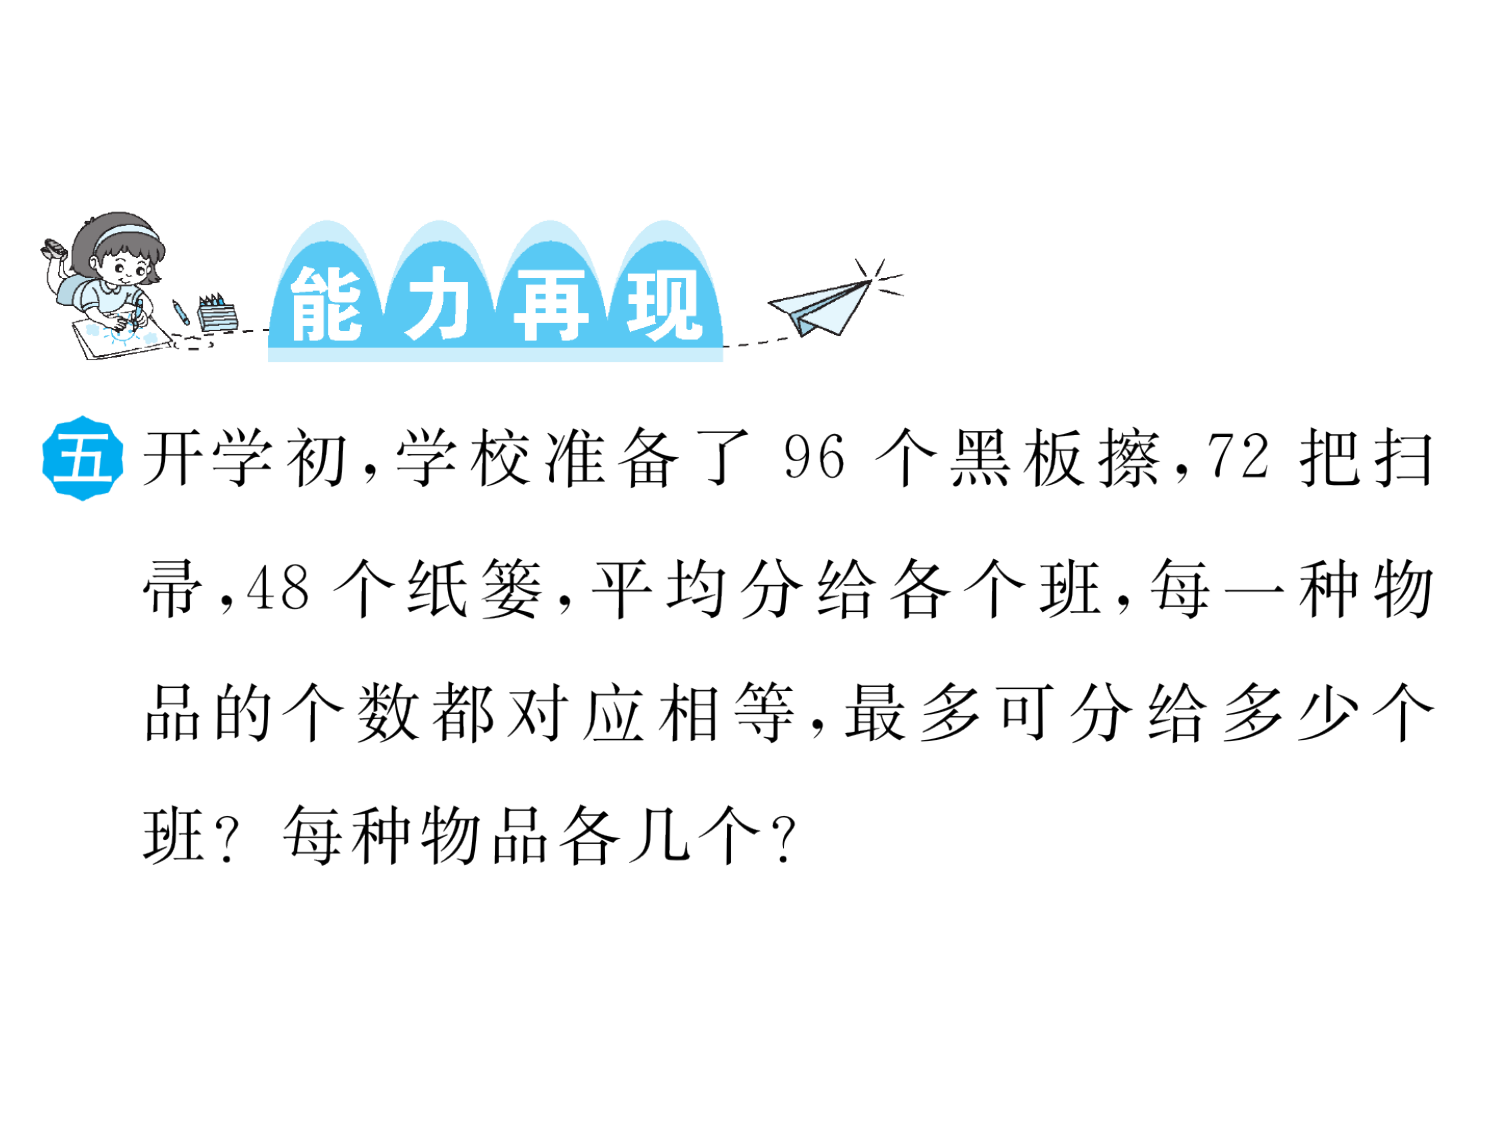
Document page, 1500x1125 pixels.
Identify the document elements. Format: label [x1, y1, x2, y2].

picture [35, 177, 1453, 892]
